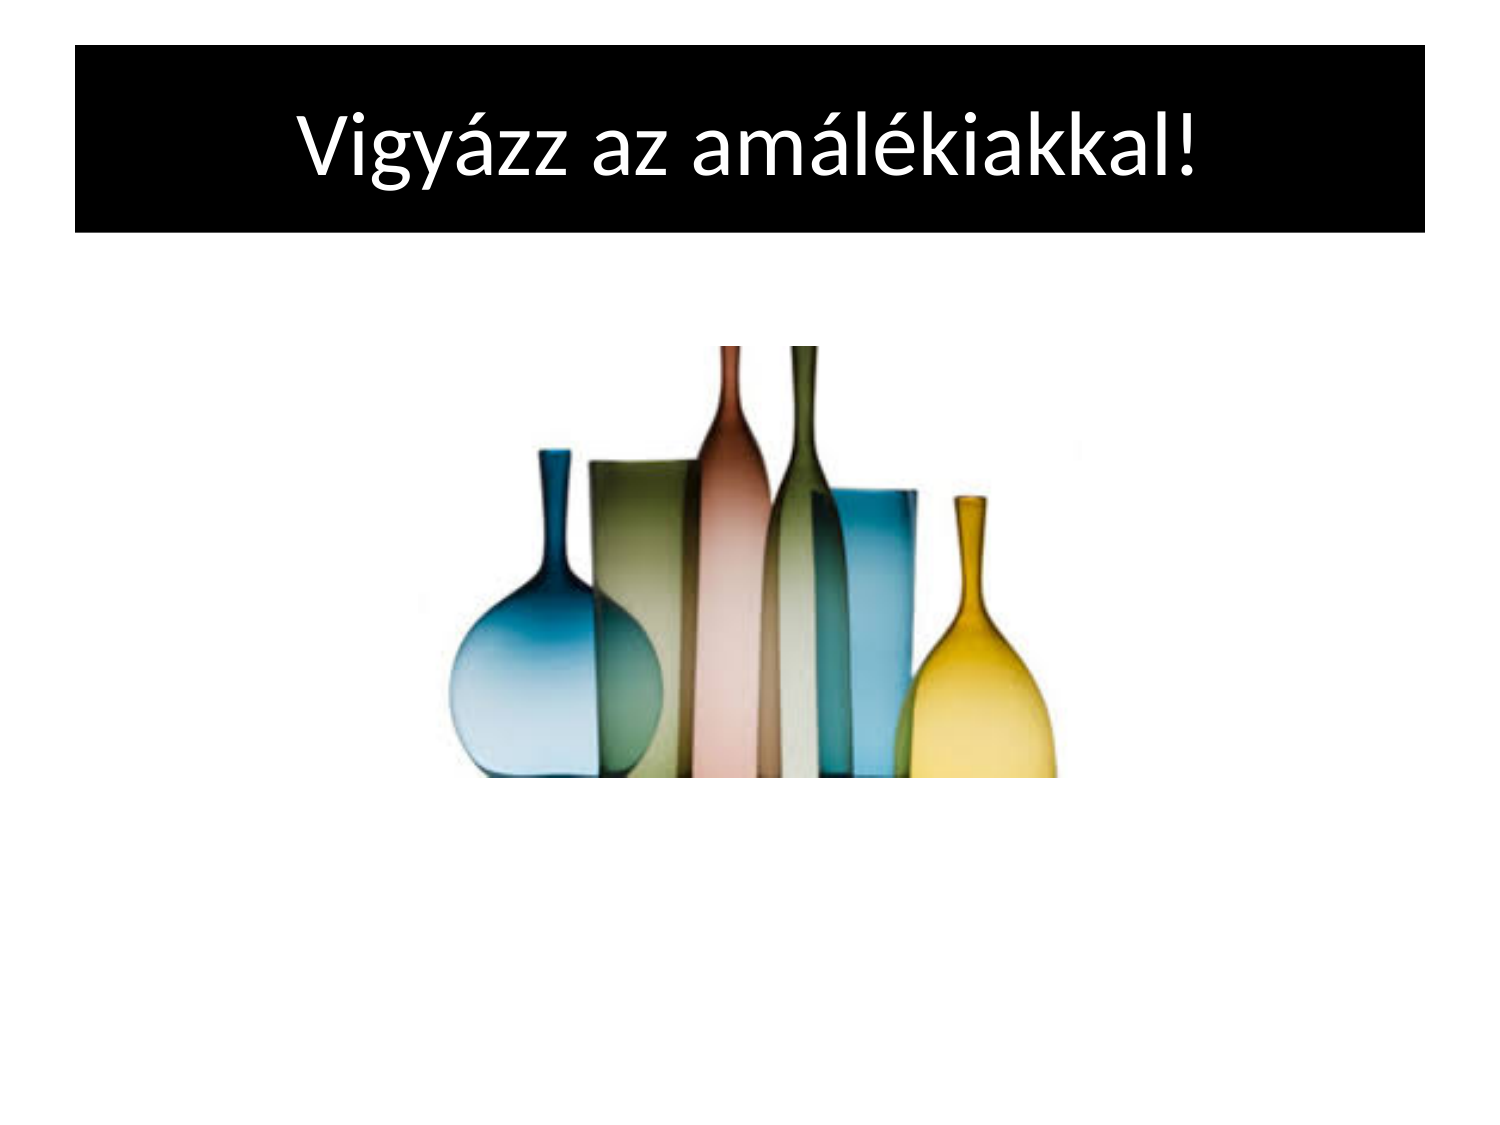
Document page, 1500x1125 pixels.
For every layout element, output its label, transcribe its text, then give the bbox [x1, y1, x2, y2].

title Vigyázz az amálékiakkal! [75, 45, 1425, 233]
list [418, 346, 1082, 779]
